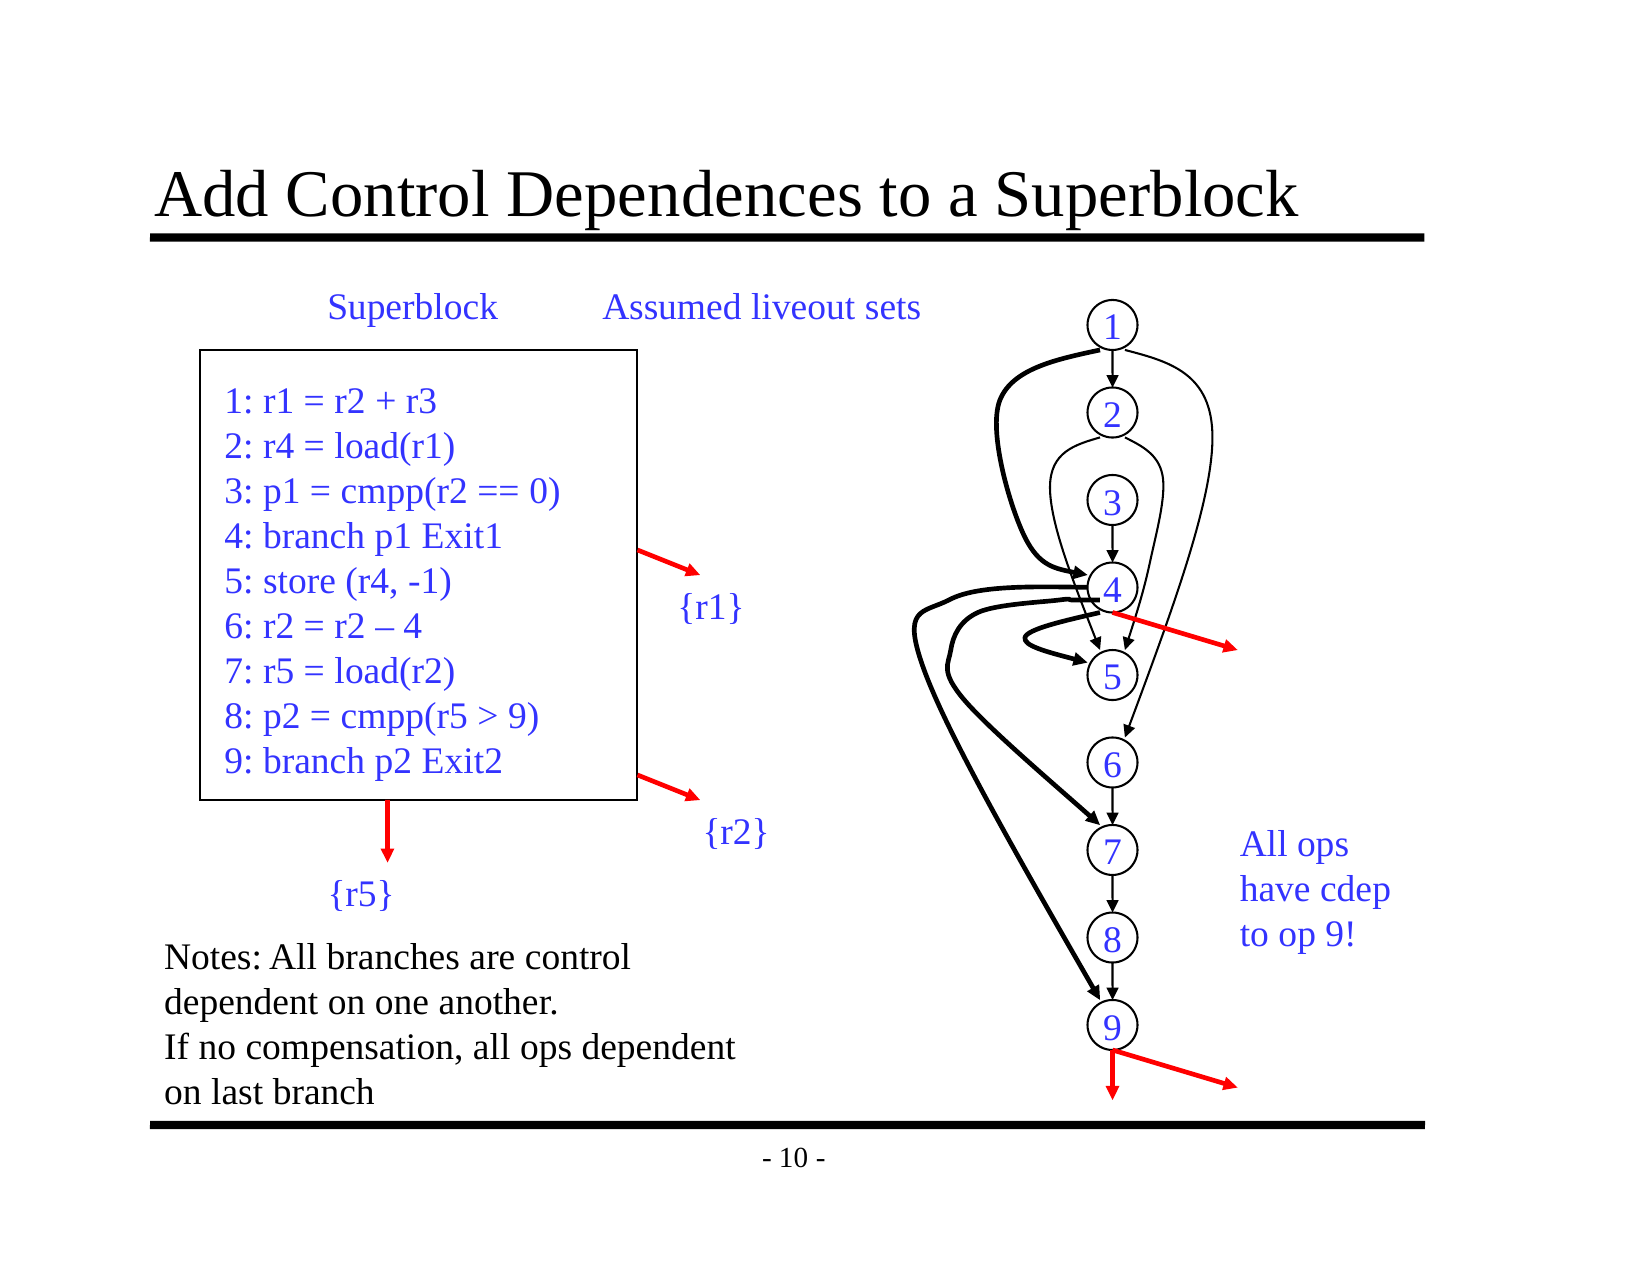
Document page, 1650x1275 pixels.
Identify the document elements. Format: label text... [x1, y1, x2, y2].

text_box [1088, 599, 1100, 826]
text_box 8 [1098, 912, 1138, 963]
text_box [1106, 787, 1119, 826]
text_box 2 [1096, 387, 1124, 438]
text_box {r5} [312, 861, 410, 922]
text_box [1122, 617, 1135, 650]
text_box [1106, 874, 1119, 913]
text_box {r1} [662, 574, 760, 635]
text_box [1106, 1049, 1119, 1100]
text_box 6 [1100, 737, 1138, 788]
title Add Control Dependences to a Superblock [137, 137, 1413, 239]
text_box [637, 774, 700, 802]
text_box {r2} [687, 799, 785, 860]
text_box [996, 349, 1101, 579]
text_box [1124, 437, 1164, 619]
text_box [1124, 349, 1213, 628]
text_box [1106, 962, 1119, 1000]
text_box [637, 549, 700, 574]
text_box Superblock [312, 274, 514, 335]
text_box 3 [1101, 474, 1124, 525]
text_box 5 [1100, 650, 1124, 701]
text_box Notes: All branches are control dependent on one another. If no compensation, all ops dependent on last branch [149, 924, 752, 1120]
text_box 1 [1087, 299, 1138, 350]
text_box [1106, 349, 1119, 388]
text_box [914, 586, 1101, 1000]
text_box [381, 799, 394, 861]
text_box 9 [1087, 1000, 1138, 1050]
text_box [1112, 612, 1238, 653]
text_box Assumed liveout sets [587, 274, 937, 335]
text_box All ops have cdep to op 9! [1224, 811, 1407, 962]
text_box 4 [1101, 562, 1124, 613]
text_box 7 [1095, 824, 1138, 875]
text_box [199, 349, 638, 800]
text_box [1106, 524, 1119, 563]
text_box [1070, 437, 1102, 650]
text_box [1123, 620, 1165, 738]
text_box [1113, 1050, 1238, 1090]
